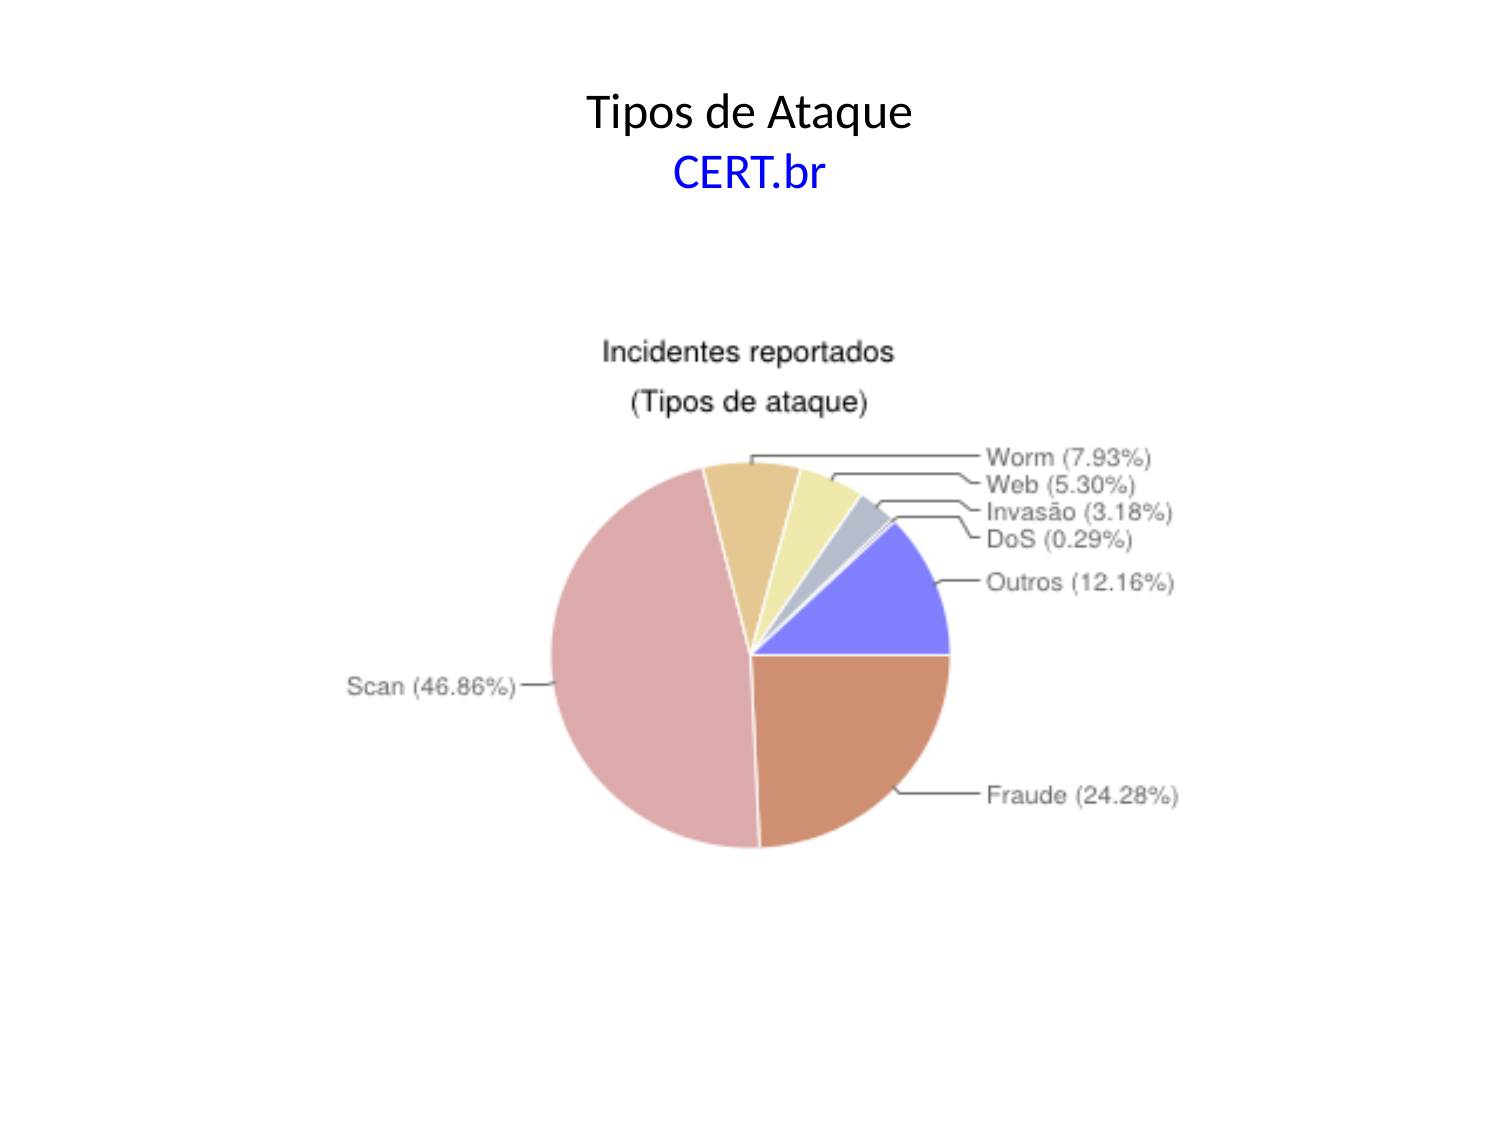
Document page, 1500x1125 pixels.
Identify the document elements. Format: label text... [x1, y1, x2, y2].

title Tipos de Ataque CERT.br [75, 45, 1425, 233]
picture [0, 326, 1500, 870]
